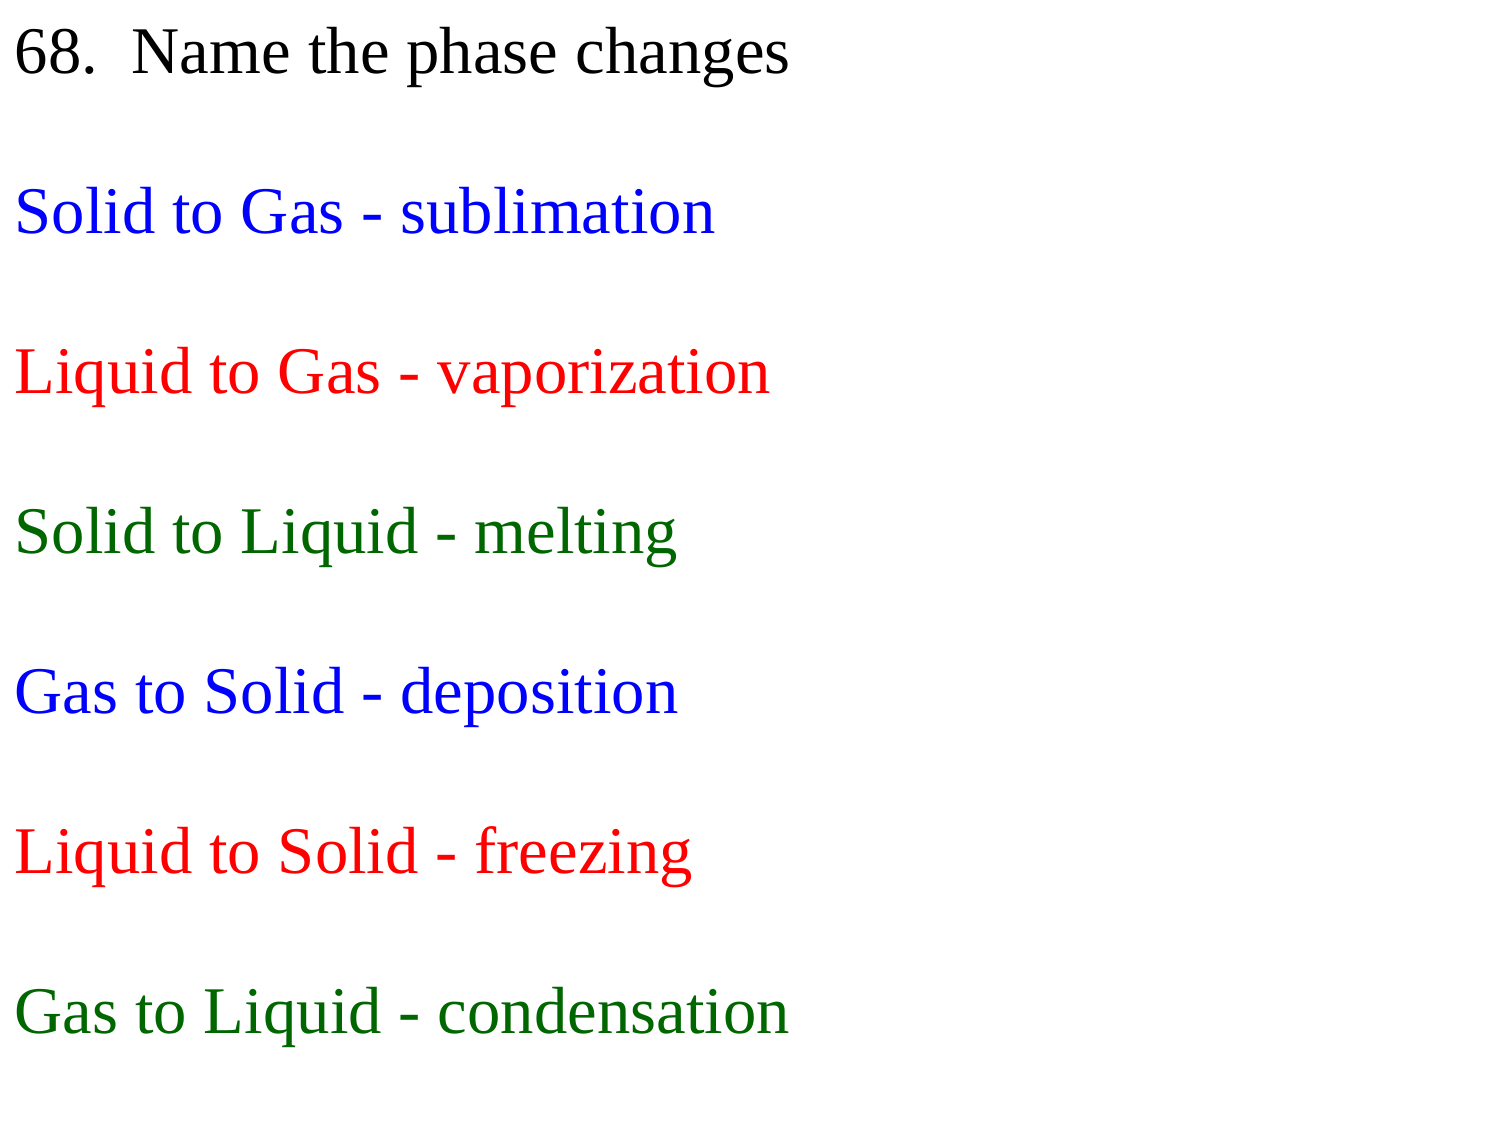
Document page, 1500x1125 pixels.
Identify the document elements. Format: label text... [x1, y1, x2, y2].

text_box 68. Name the phase changes Solid to Gas - sublimation Liquid to Gas - vaporization Solid to Liquid - melting Gas to Solid - deposition Liquid to Solid - freezing Gas to Liquid - condensation [0, 0, 1500, 1055]
